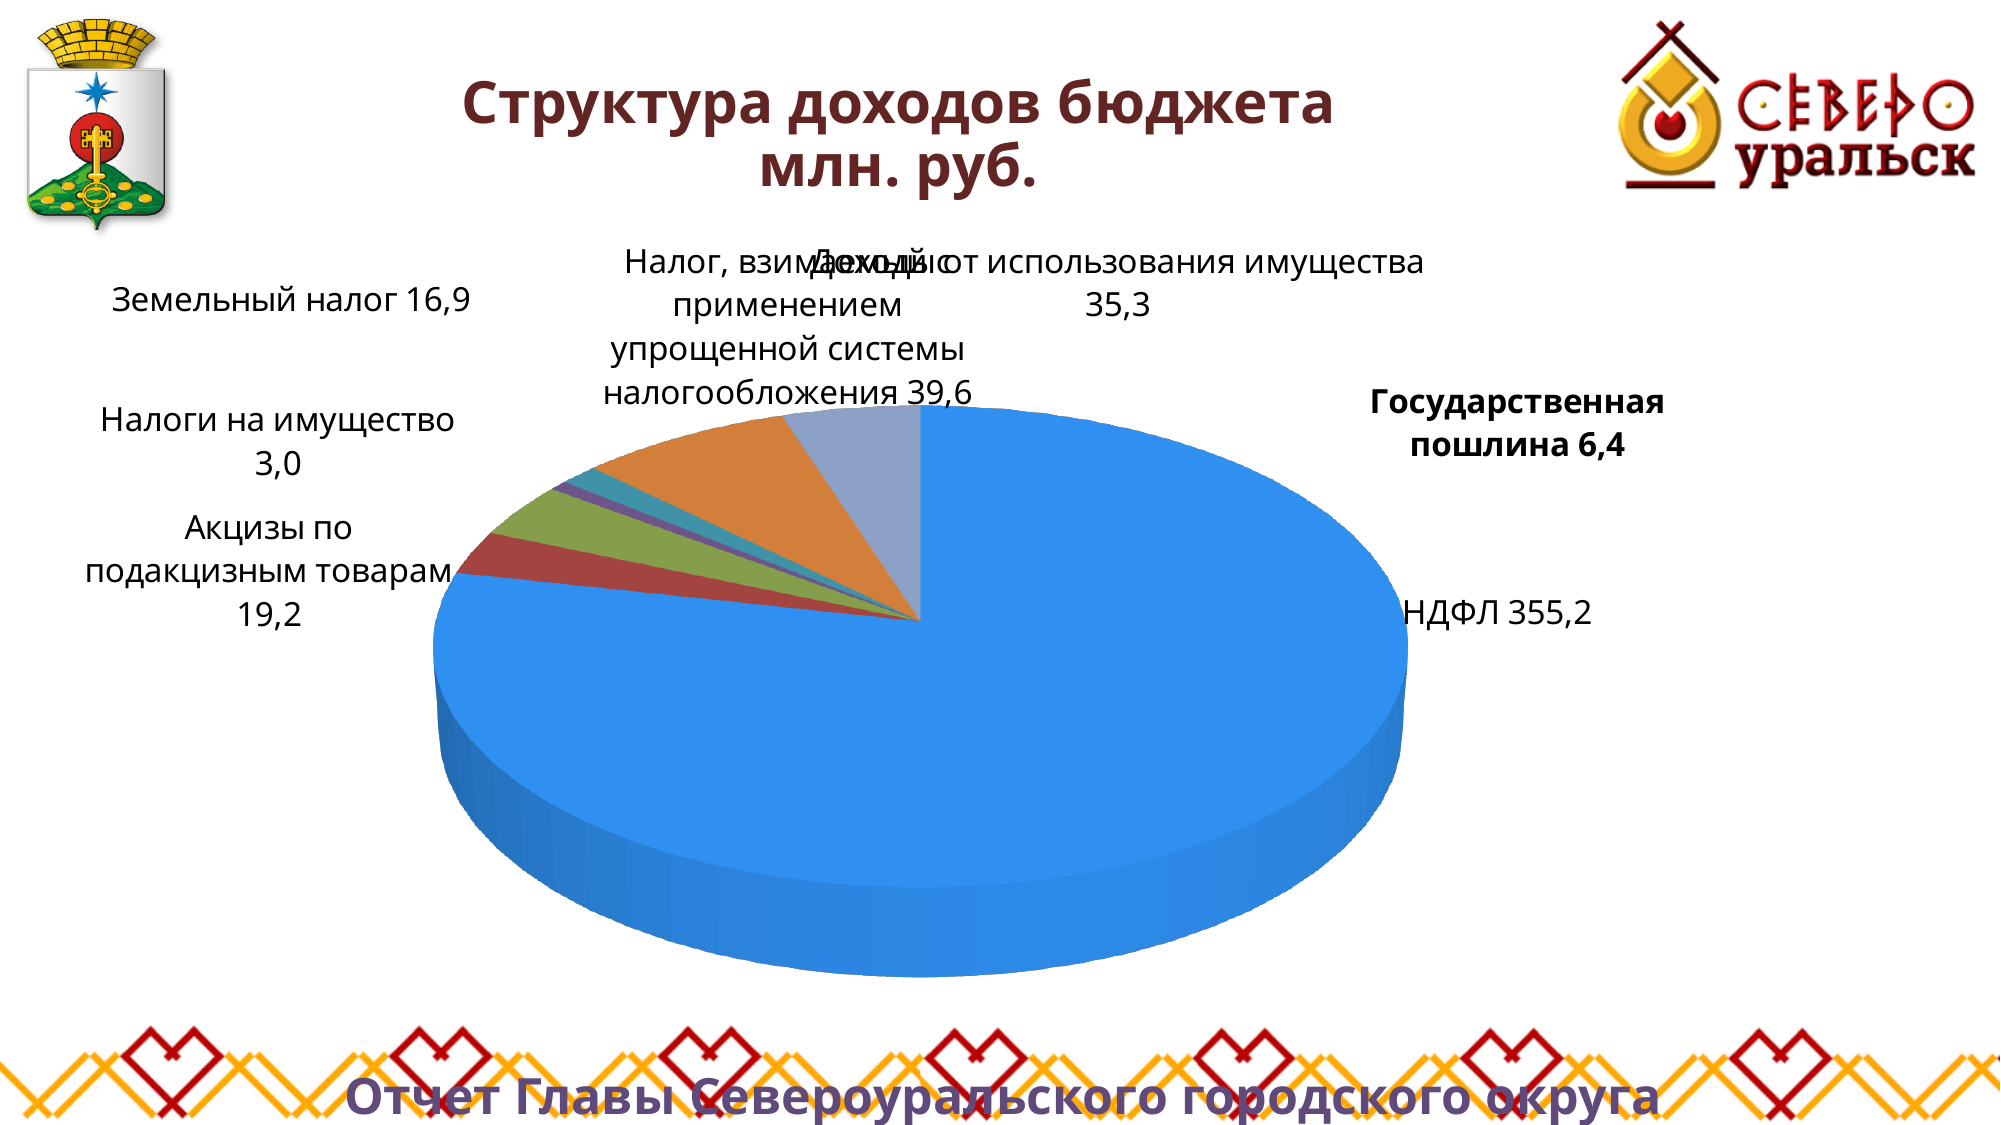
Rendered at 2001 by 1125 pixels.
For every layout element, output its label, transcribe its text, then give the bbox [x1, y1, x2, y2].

picture [27, 18, 165, 230]
chart [84, 238, 1951, 1020]
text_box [0, 1020, 2000, 1125]
title Структура доходов бюджета млн. руб. [198, 56, 1599, 216]
picture [1616, 19, 1986, 197]
